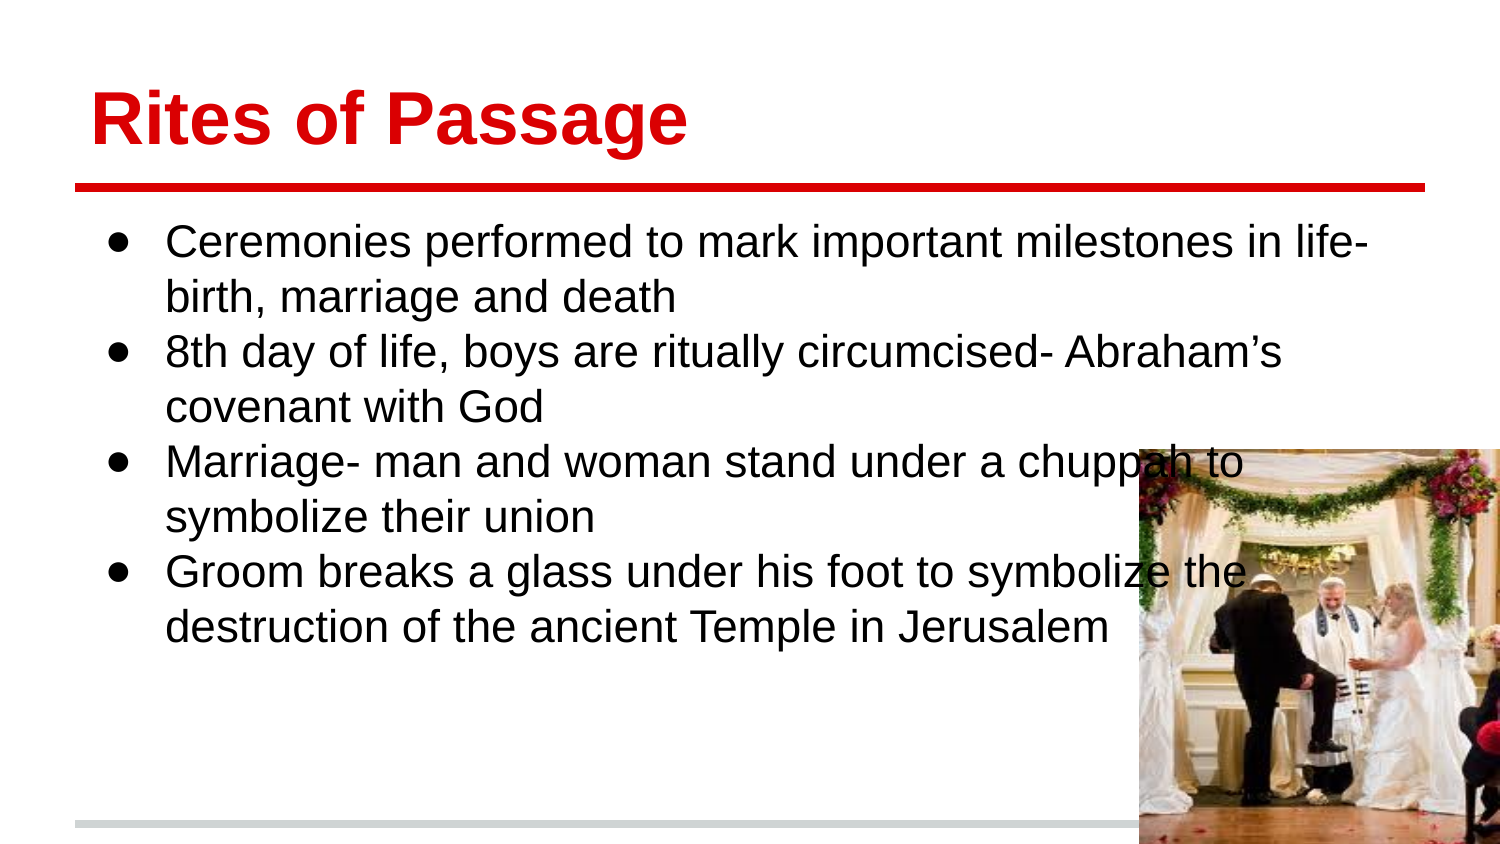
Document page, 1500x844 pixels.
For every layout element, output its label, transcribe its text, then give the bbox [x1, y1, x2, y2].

list Ceremonies performed to mark important milestones in life-birth, marriage and death 8th day of life, boys are ritually circumcised- Abraham’s covenant with God Marriage- man and woman stand under a chuppah to symbolize their union Groom breaks a glass under his foot to symbolize the destruction of the ancient Temple in Jerusalem [75, 196, 1425, 808]
picture [1139, 449, 1500, 844]
title Rites of Passage [75, 33, 1425, 175]
